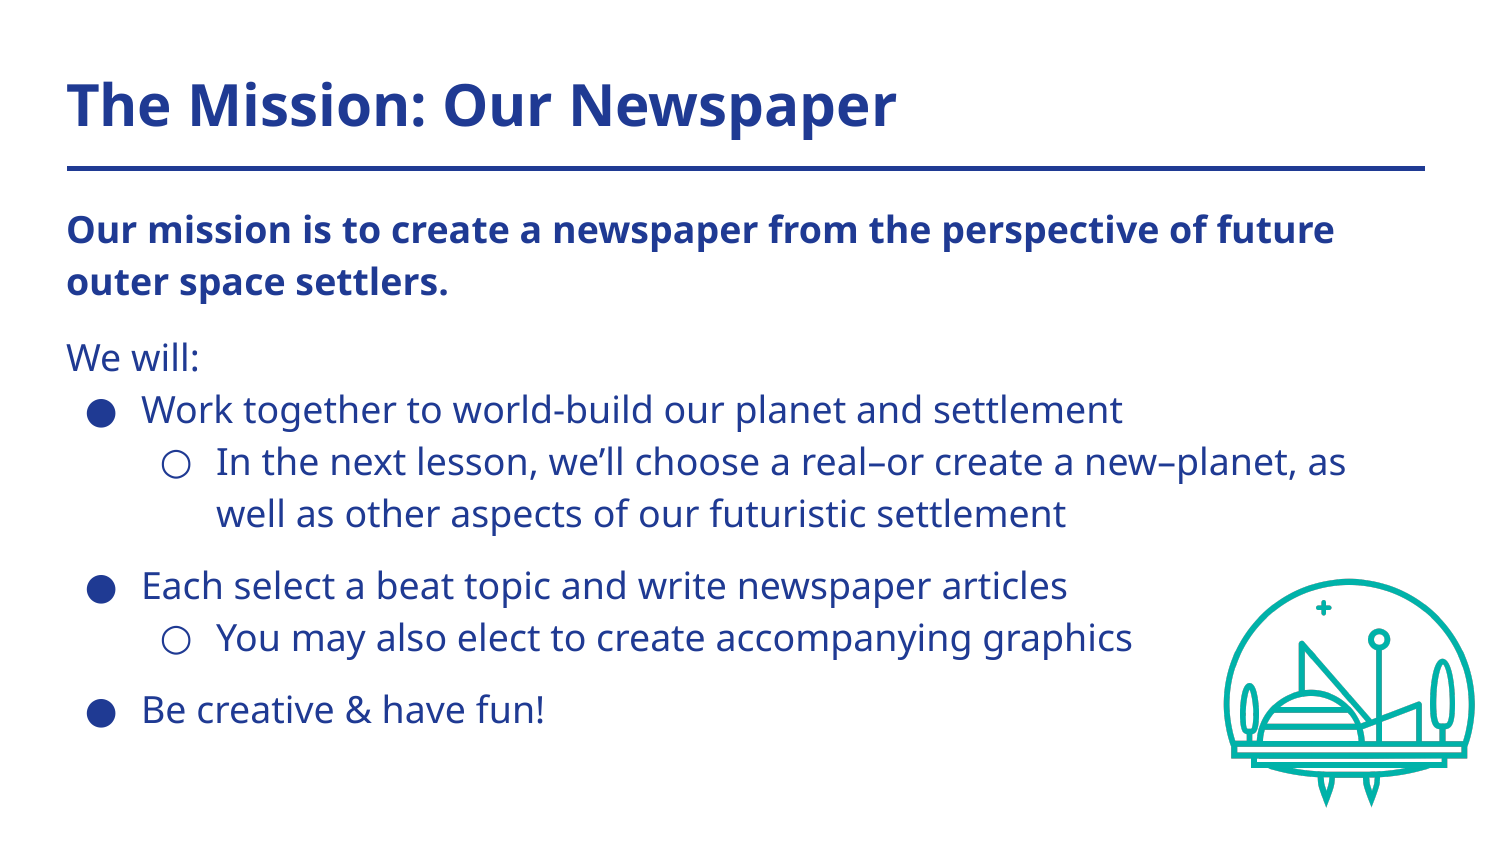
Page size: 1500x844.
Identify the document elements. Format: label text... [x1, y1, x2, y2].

picture [1198, 542, 1500, 844]
list Our mission is to create a newspaper from the perspective of future outer space settlers. We will: Work together to world-build our planet and settlement In the next lesson, we’ll choose a real–or create a new–planet, as well as other aspects of our futuristic settlement Each select a beat topic and write newspaper articles You may also elect to create accompanying graphics Be creative & have fun! [51, 184, 1425, 786]
title The Mission: Our Newspaper [51, 52, 1449, 147]
